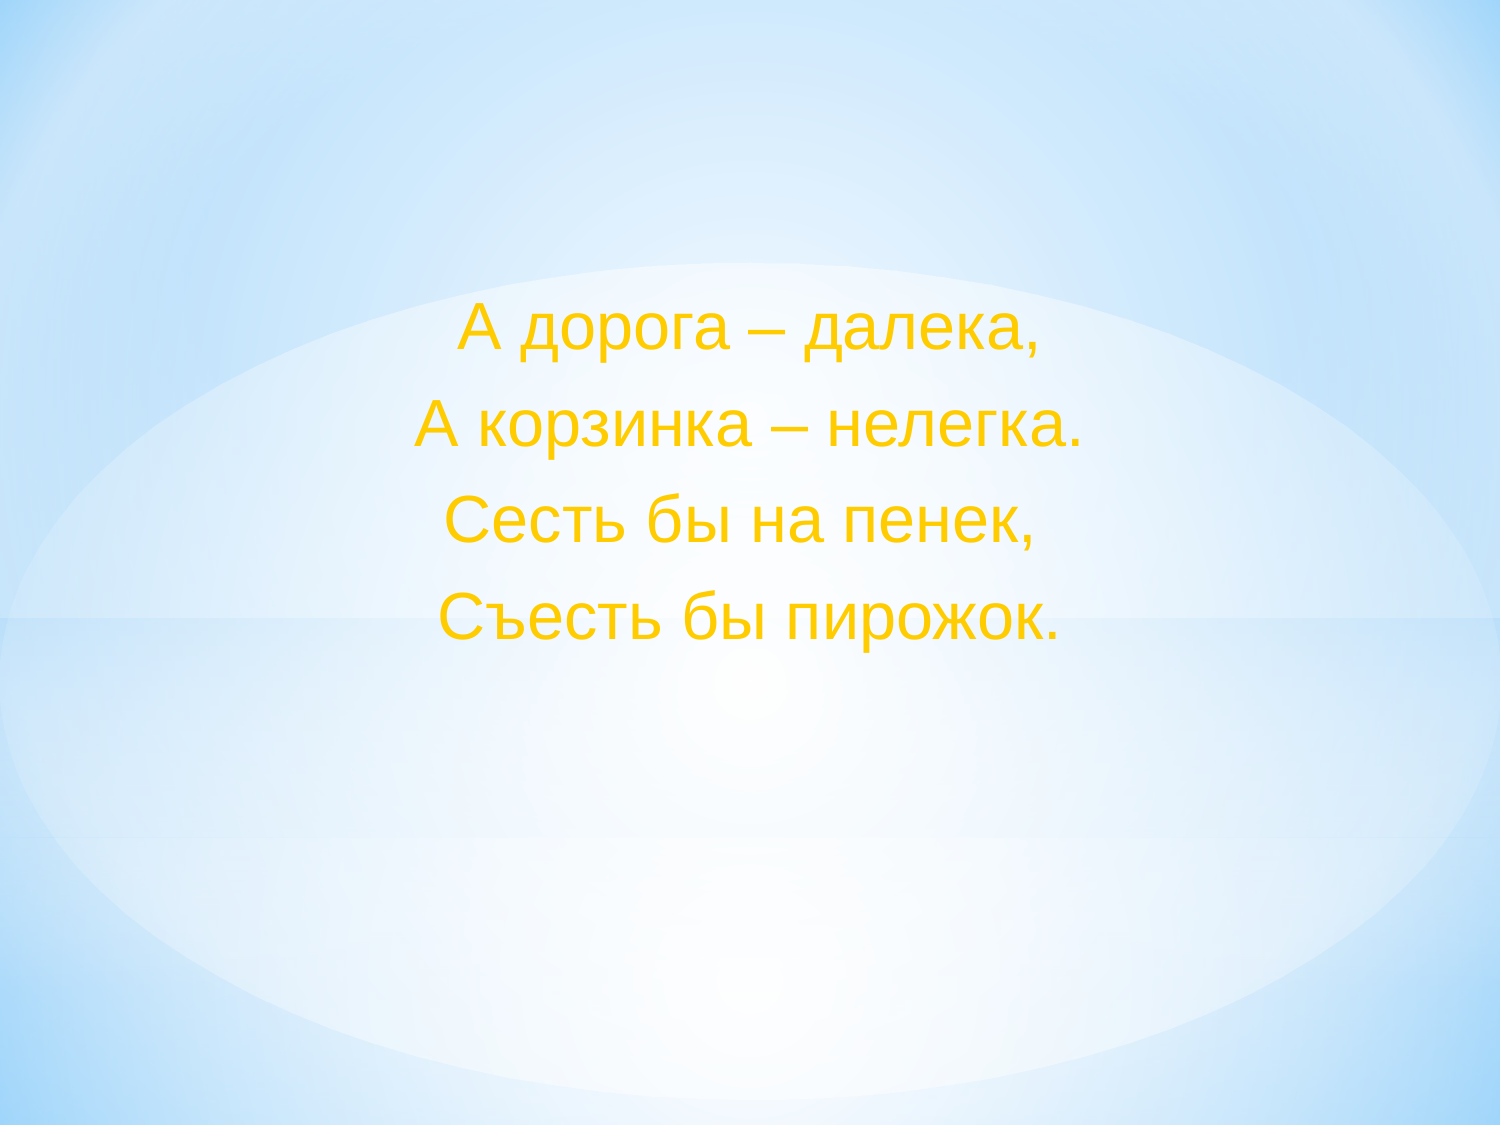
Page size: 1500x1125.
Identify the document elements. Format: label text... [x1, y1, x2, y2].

text_box А дорога – далека, А корзинка – нелегка. Сесть бы на пенек, Съесть бы пирожок. [49, 275, 1451, 1001]
